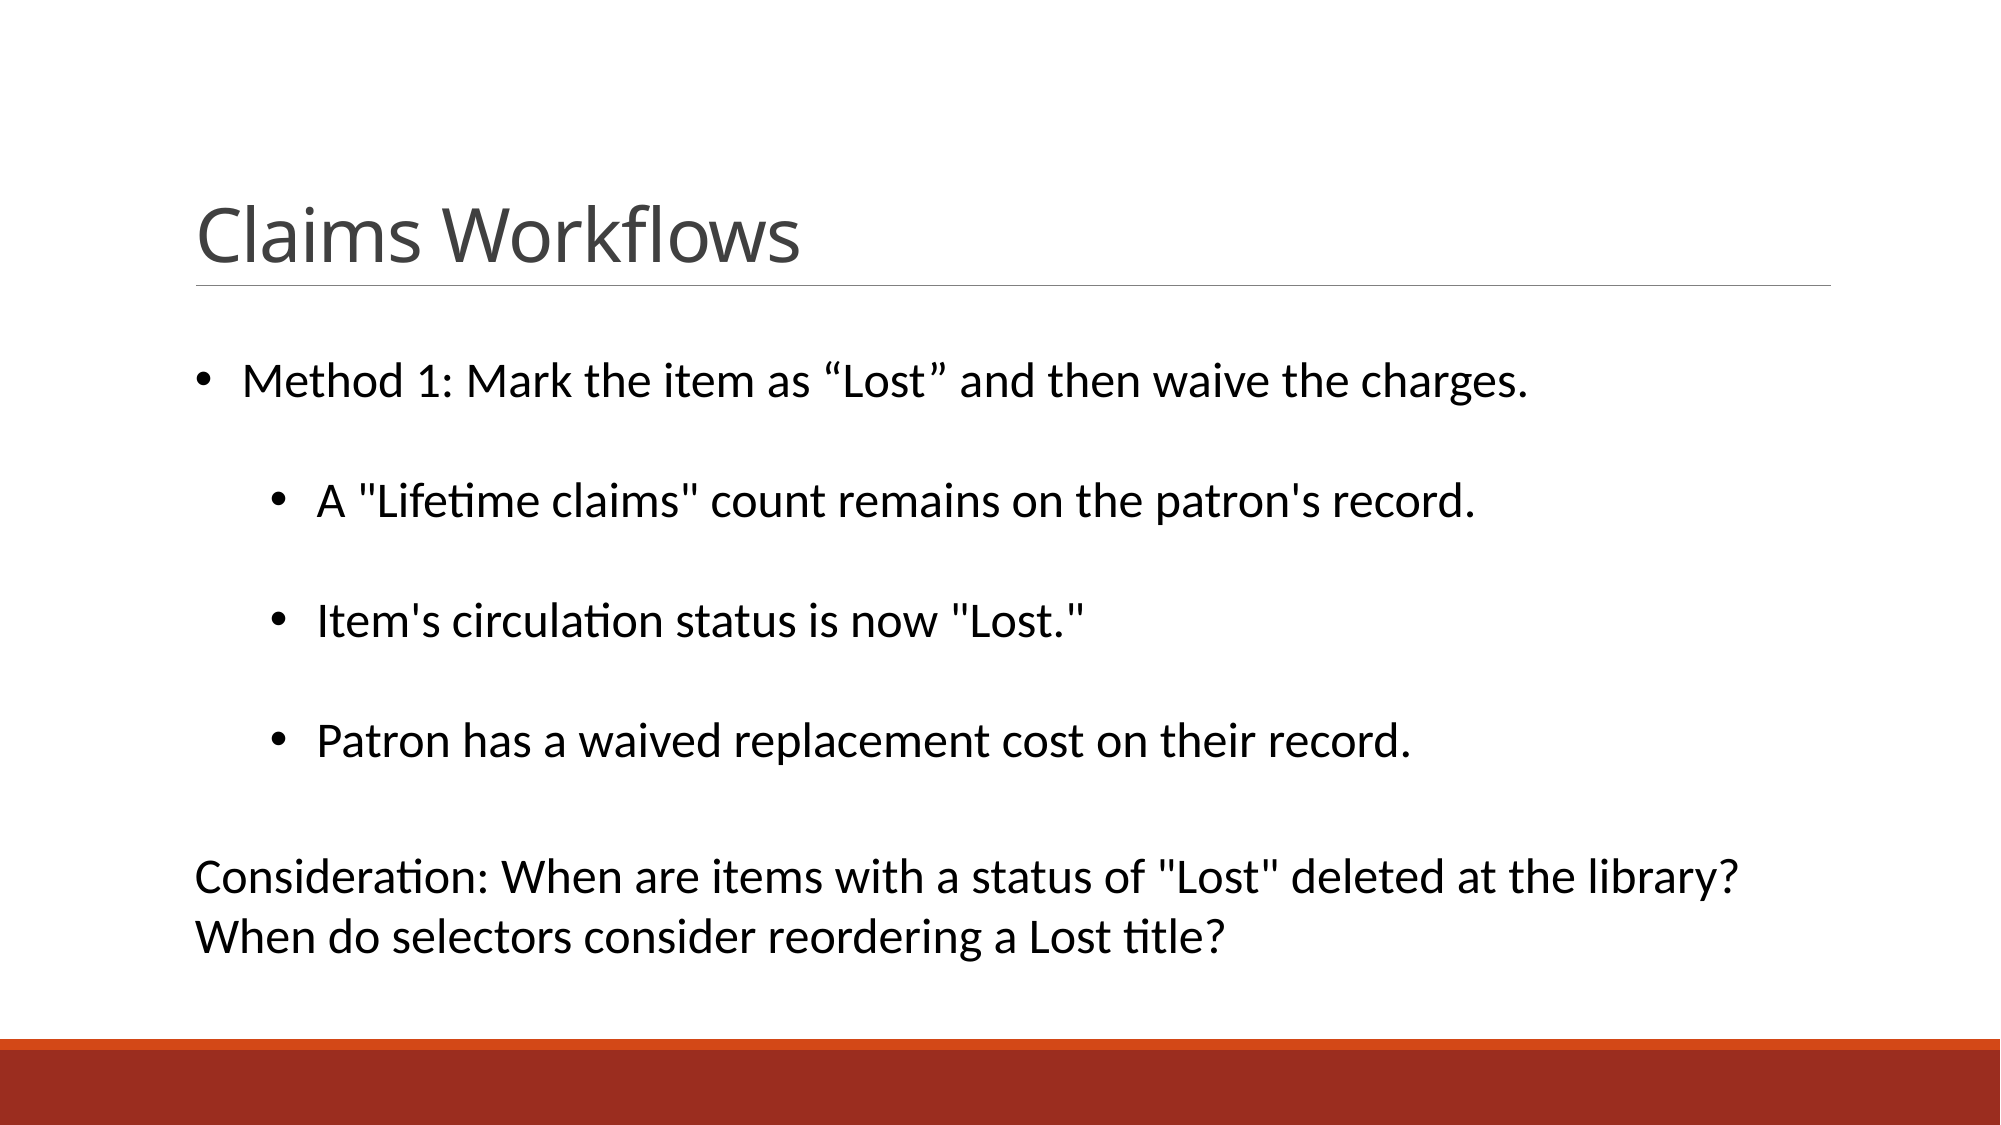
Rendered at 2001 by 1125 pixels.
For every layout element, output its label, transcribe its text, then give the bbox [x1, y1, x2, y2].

text_box Consideration: When are items with a status of "Lost" deleted at the library? When do selectors consider reordering a Lost title? [179, 836, 1865, 972]
title Claims Workflows [180, 47, 1830, 285]
text_box Method 1: Mark the item as “Lost” and then waive the charges. A "Lifetime claims" count remains on the patron's record. Item's circulation status is now "Lost." Patron has a waived replacement cost on their record. [179, 340, 1877, 776]
